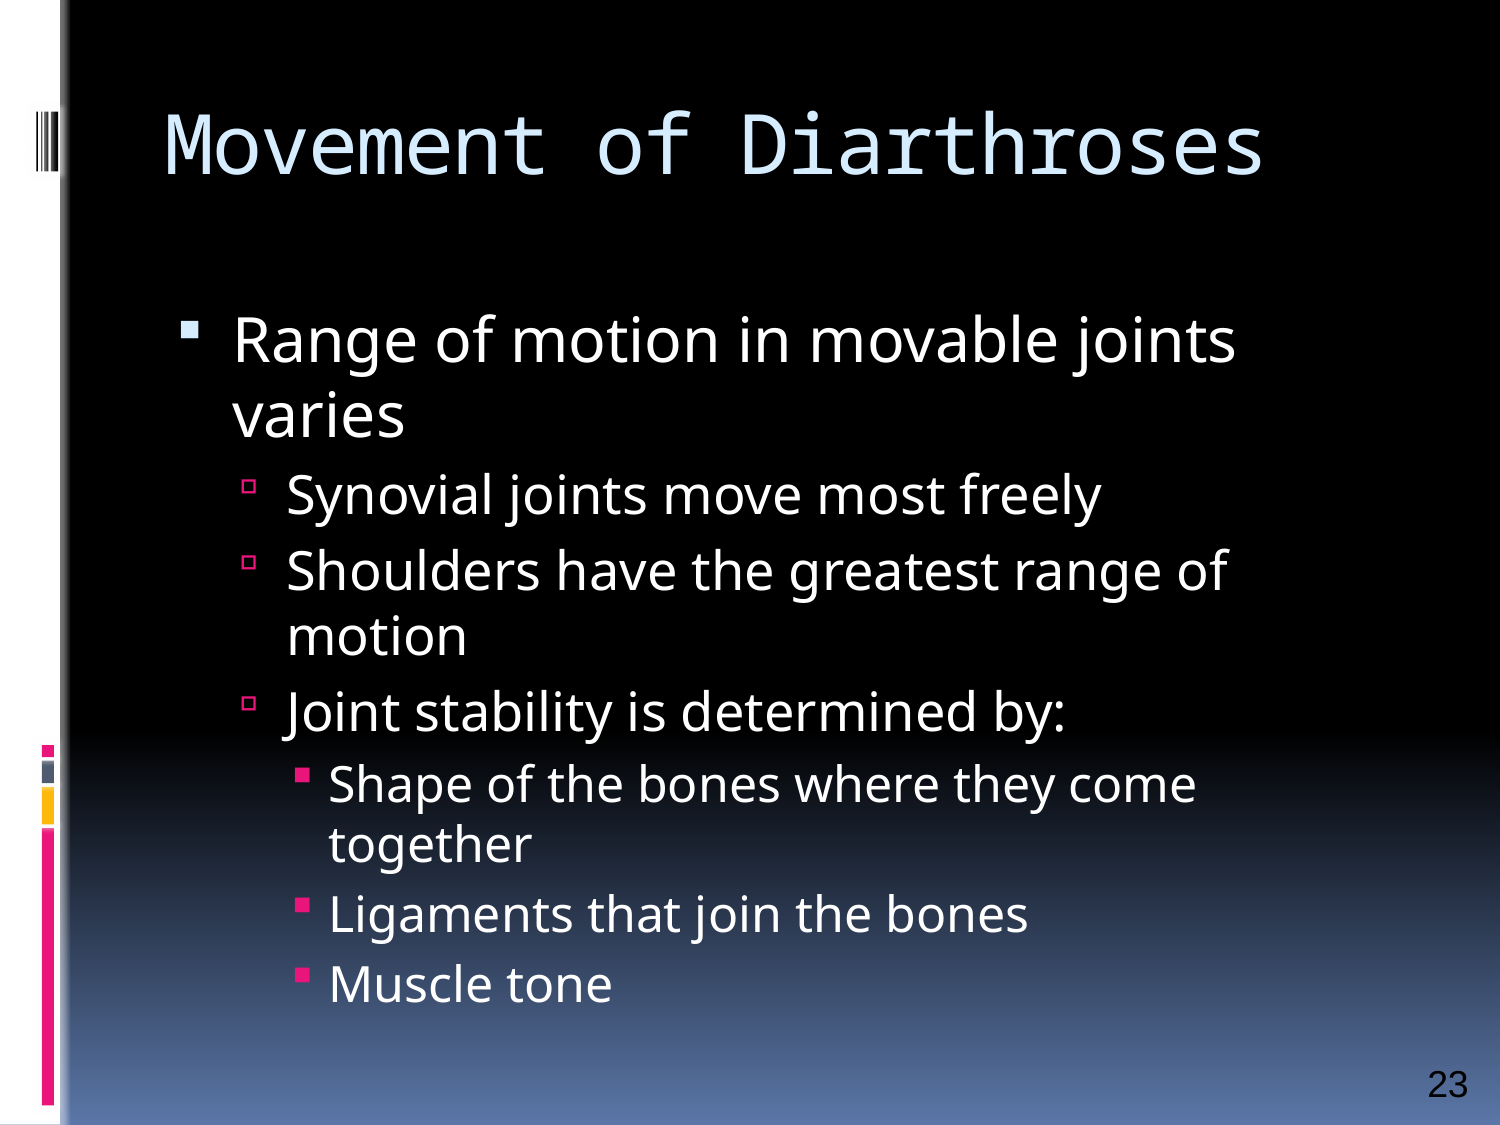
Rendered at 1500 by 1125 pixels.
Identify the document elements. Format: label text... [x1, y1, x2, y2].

slide_number 23 [1412, 1052, 1488, 1113]
list Range of motion in movable joints varies Synovial joints move most freely Shoulders have the greatest range of motion Joint stability is determined by: Shape of the bones where they come together Ligaments that join the bones Muscle tone [150, 292, 1425, 1043]
title Movement of Diarthroses [150, 83, 1425, 234]
